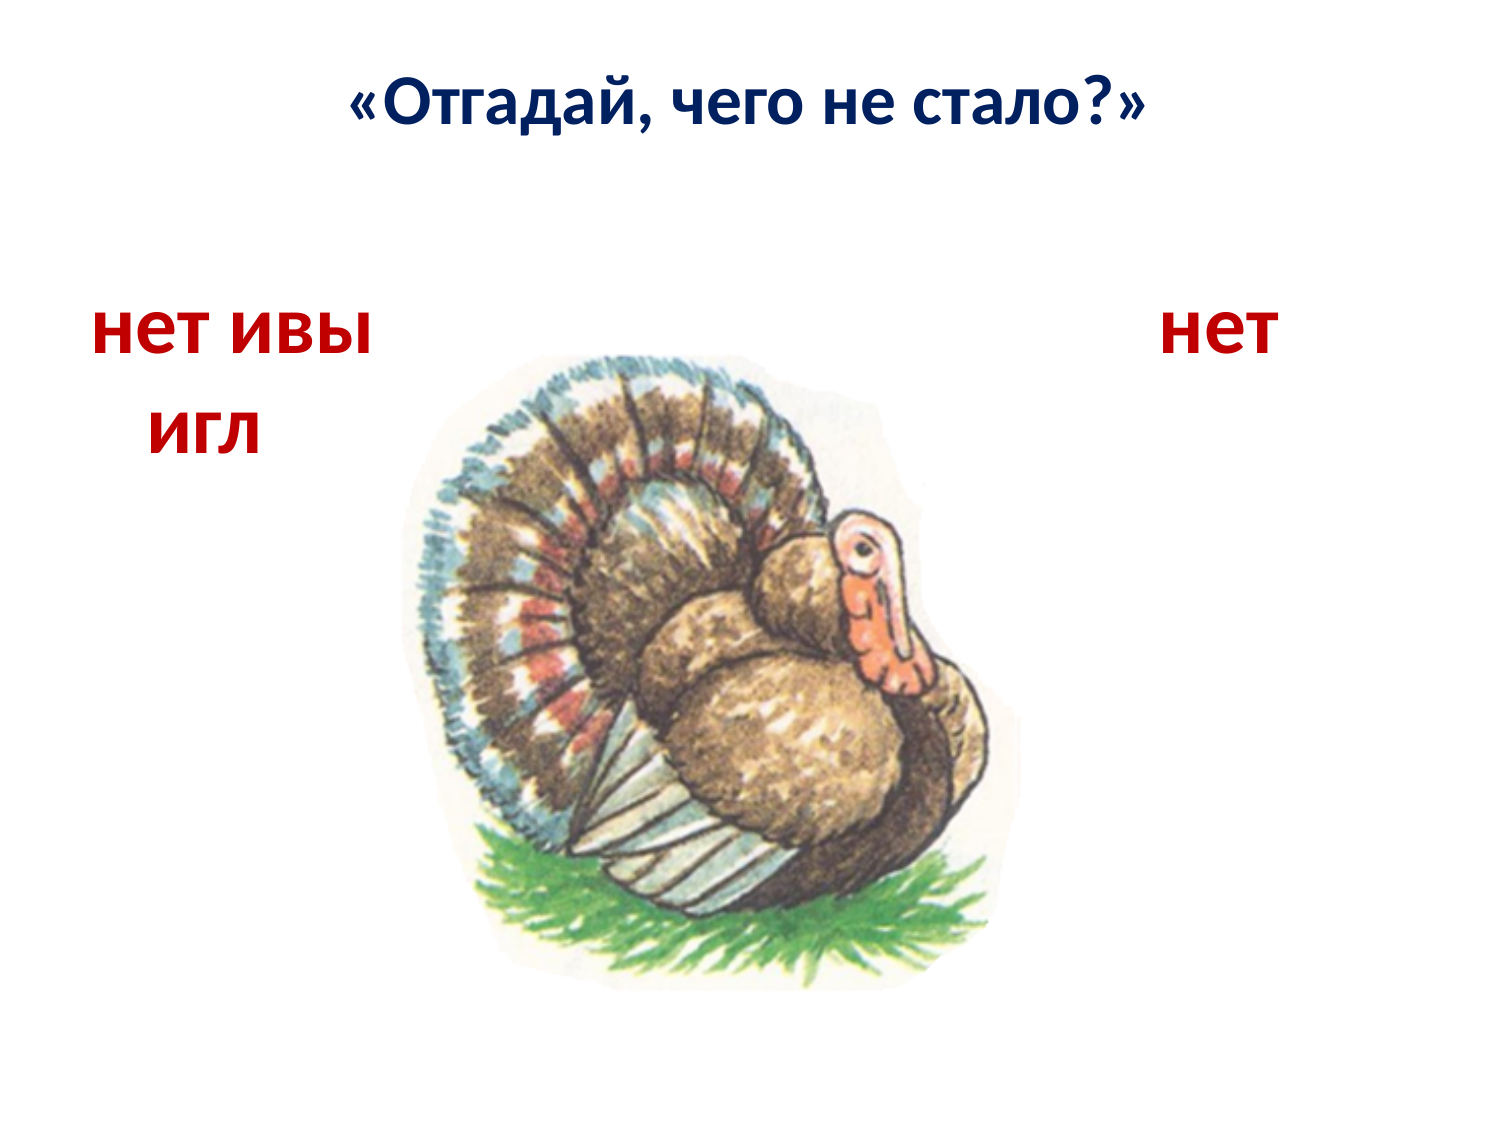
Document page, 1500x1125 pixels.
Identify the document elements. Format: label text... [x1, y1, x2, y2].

list нет ивы нет игл [75, 262, 1425, 1005]
title «Отгадай, чего не стало?» [75, 45, 1425, 233]
picture [398, 339, 1026, 1000]
